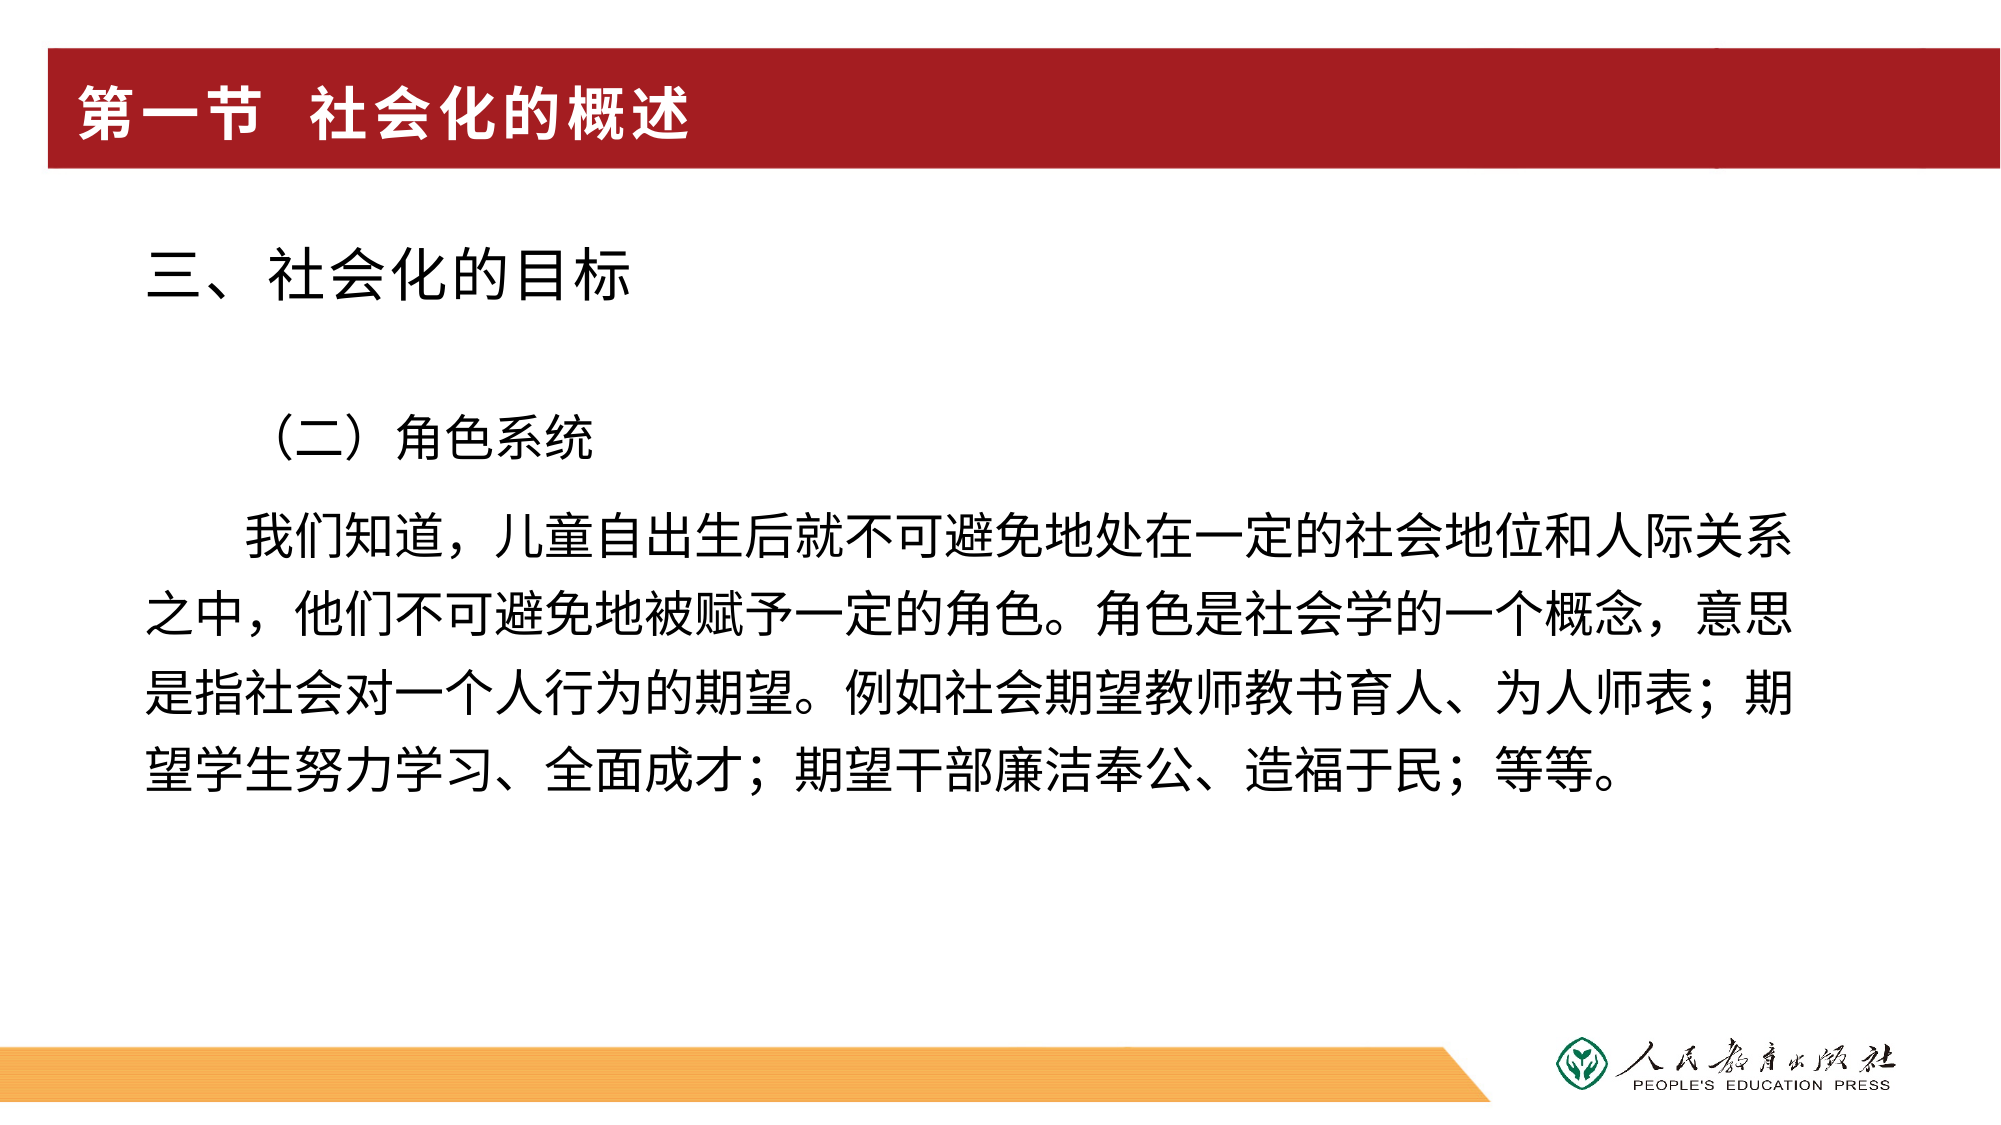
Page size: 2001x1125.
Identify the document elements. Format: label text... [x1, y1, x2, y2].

picture [0, 0, 2001, 1125]
list （二）角色系统 我们知道，儿童自出生后就不可避免地处在一定的社会地位和人际关系之中，他们不可避免地被赋予一定的角色。角色是社会学的一个概念，意思是指社会对一个人行为的期望。例如社会期望教师教书育人、为人师表；期望学生努力学习、全面成才；期望干部廉洁奉公、造福于民；等等。 [129, 380, 1828, 1017]
title 第一节 社会化的概述 [62, 57, 1788, 167]
list 三、社会化的目标 [129, 209, 1828, 338]
